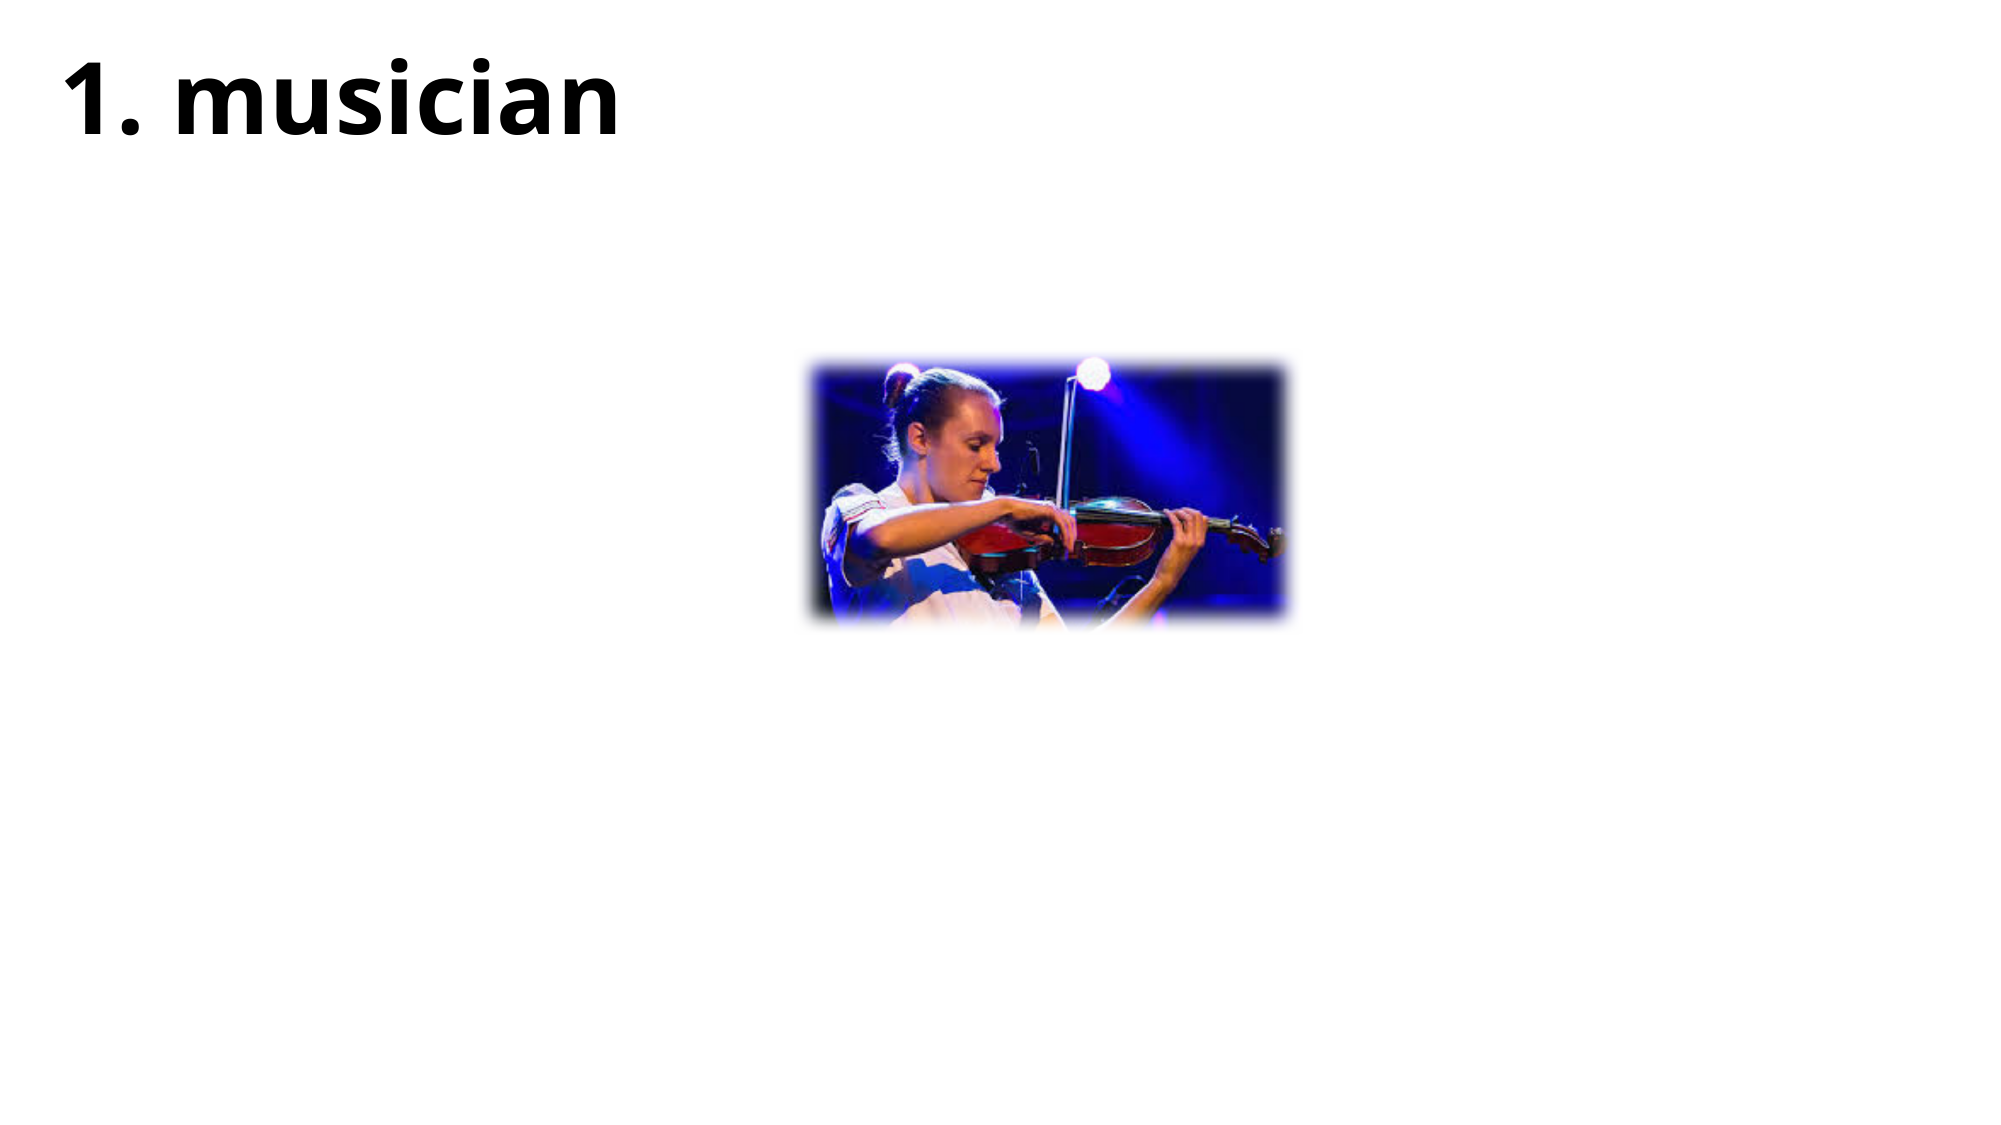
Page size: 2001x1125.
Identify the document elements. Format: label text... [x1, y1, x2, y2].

text_box musician [44, 27, 923, 283]
picture [794, 348, 1303, 634]
